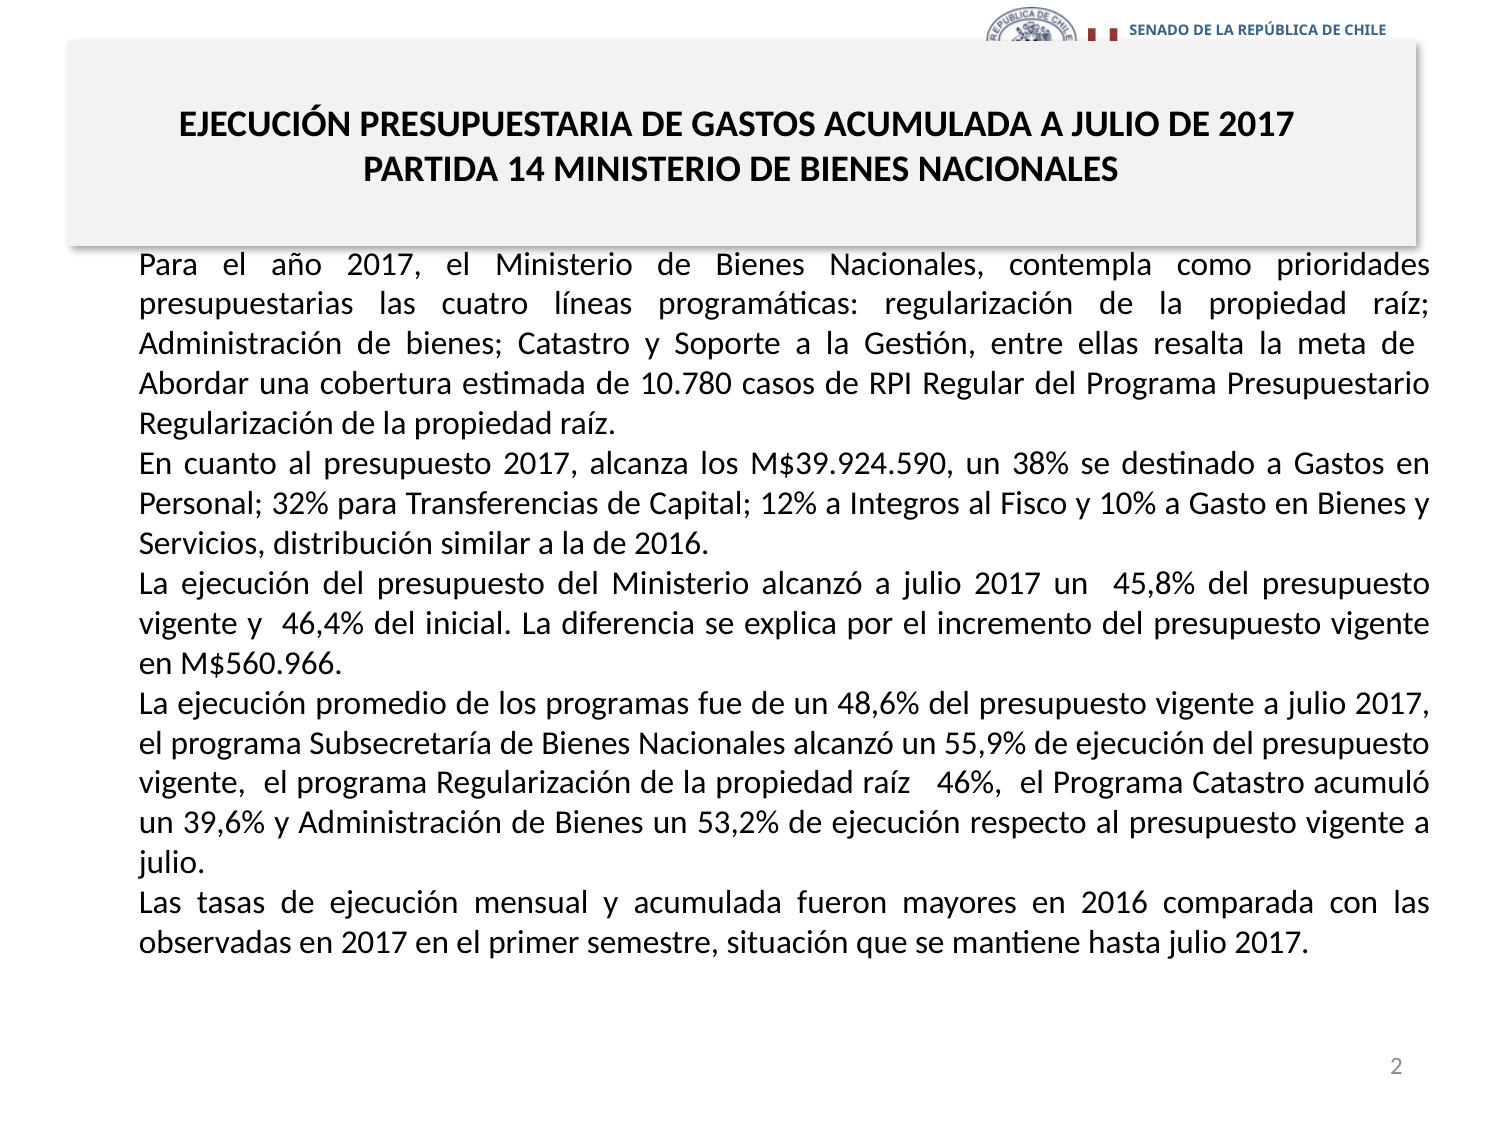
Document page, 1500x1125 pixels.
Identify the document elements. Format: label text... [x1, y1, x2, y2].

picture [986, 7, 1079, 41]
slide_number 2 [1067, 1035, 1418, 1095]
title EJECUCIÓN PRESUPUESTARIA DE GASTOS ACUMULADA A JULIO DE 2017 PARTIDA 14 MINISTERIO DE BIENES NACIONALES [67, 41, 1415, 234]
text_box [63, 231, 1414, 1047]
text_box Para el año 2017, el Ministerio de Bienes Nacionales, contempla como prioridades presupuestarias las cuatro líneas programáticas: regularización de la propiedad raíz; Administración de bienes; Catastro y Soporte a la Gestión, entre ellas resalta la meta de Abordar una cobertura estimada de 10.780 casos de RPI Regular del Programa Presupuestario Regularización de la propiedad raíz. En cuanto al presupuesto 2017, alcanza los M$39.924.590, un 38% se destinado a Gastos en Personal; 32% para Transferencias de Capital; 12% a Integros al Fisco y 10% a Gasto en Bienes y Servicios, distribución similar a la de 2016. La ejecución del presupuesto del Ministerio alcanzó a julio 2017 un 45,8% del presupuesto vigente y 46,4% del inicial. La diferencia se explica por el incremento del presupuesto vigente en M$560.966. La ejecución promedio de los programas fue de un 48,6% del presupuesto vigente a julio 2017, el programa Subsecretaría de Bienes Nacionales alcanzó un 55,9% de ejecución del presupuesto vigente, el programa Regularización de la propiedad raíz 46%, el Programa Catastro acumuló un 39,6% y Administración de Bienes un 53,2% de ejecución respecto al presupuesto vigente a julio. Las tasas de ejecución mensual y acumulada fueron mayores en 2016 comparada con las observadas en 2017 en el primer semestre, situación que se mantiene hasta julio 2017. [123, 234, 1447, 968]
